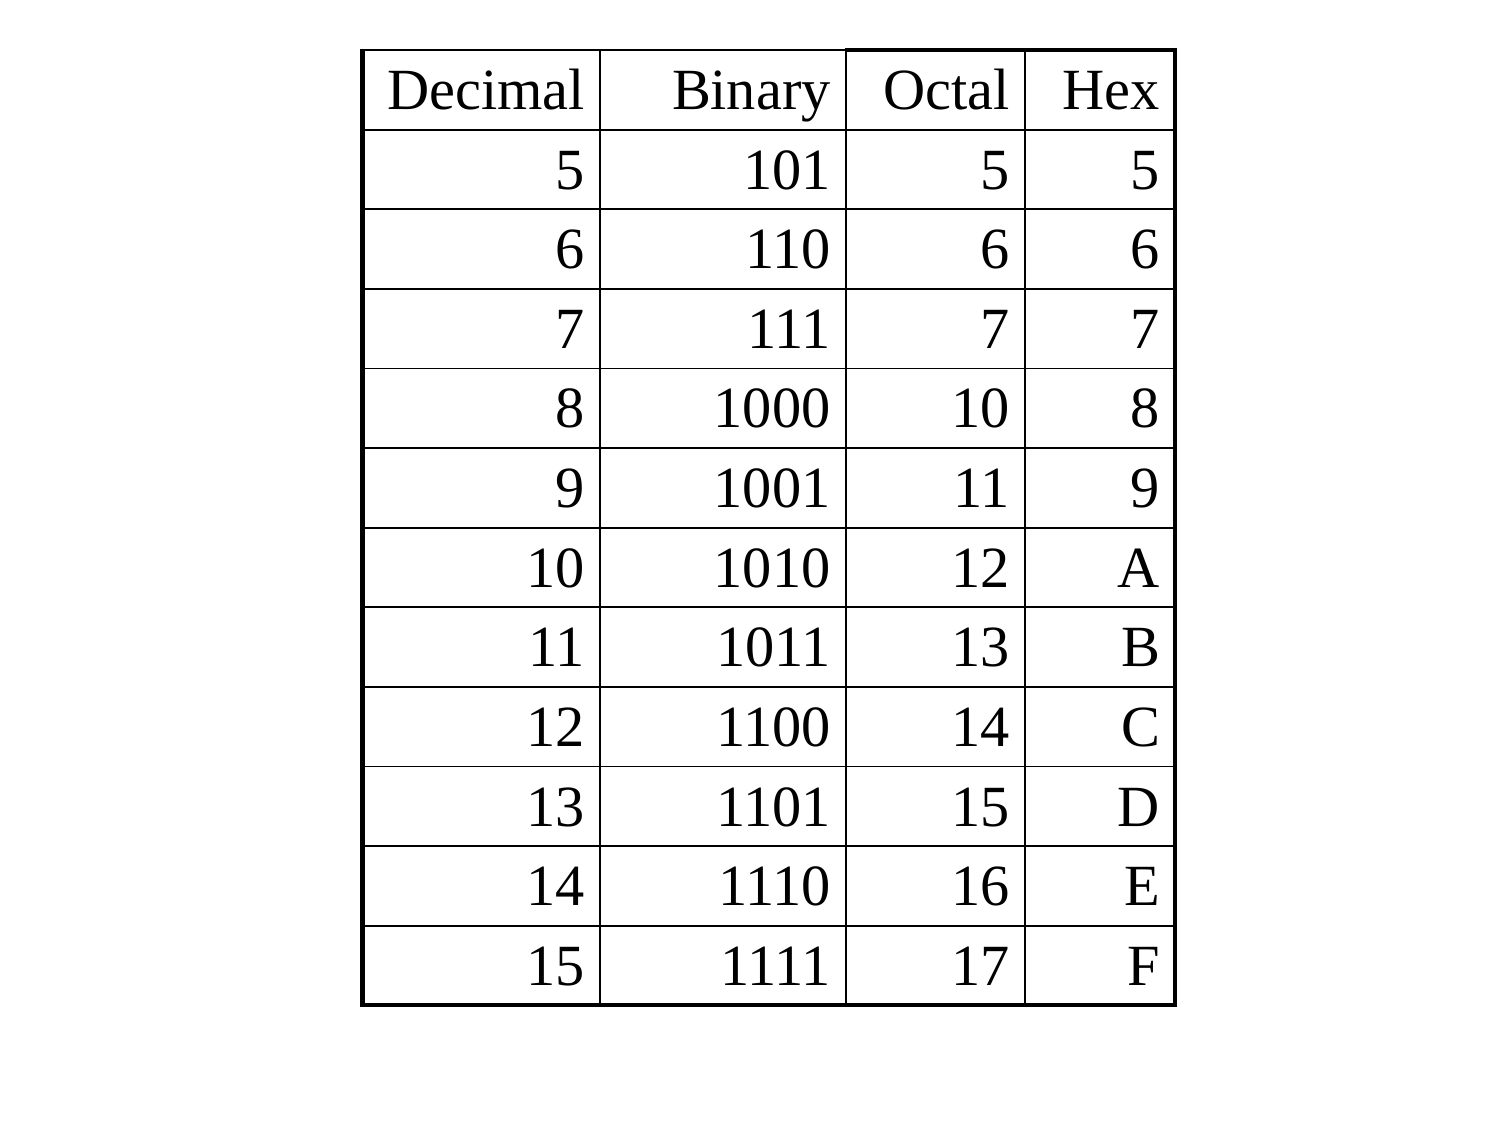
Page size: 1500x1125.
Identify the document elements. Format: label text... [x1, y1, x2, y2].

table_cell 1111 [601, 927, 845, 1003]
table_cell 6 [365, 210, 599, 288]
table_cell 1011 [601, 608, 845, 686]
table_cell 16 [847, 847, 1024, 925]
table_cell 8 [1026, 369, 1173, 447]
table_cell 15 [365, 927, 599, 1003]
table_cell 1000 [601, 369, 845, 447]
table_cell 12 [365, 688, 599, 766]
table_cell 11 [847, 449, 1024, 527]
table_cell 5 [365, 131, 599, 208]
table_cell 13 [847, 608, 1024, 686]
table_cell 10 [847, 369, 1024, 447]
table_header Binary [601, 51, 845, 129]
table_cell 14 [847, 688, 1024, 766]
table_cell 6 [847, 210, 1024, 288]
table_cell 1101 [601, 767, 845, 845]
table_cell 10 [365, 529, 599, 606]
table_cell 1001 [601, 449, 845, 527]
table_cell B [1026, 608, 1173, 686]
table_cell A [1026, 529, 1173, 606]
table_cell 5 [1026, 131, 1173, 208]
table_cell 7 [365, 290, 599, 368]
table_cell 17 [847, 927, 1024, 1003]
table_cell 15 [847, 767, 1024, 845]
table_cell E [1026, 847, 1173, 925]
table_cell 5 [847, 131, 1024, 208]
table_cell 110 [601, 210, 845, 288]
table_header Hex [1026, 52, 1173, 129]
table_cell 1010 [601, 529, 845, 606]
table_header Decimal [365, 51, 599, 129]
table_cell 1100 [601, 688, 845, 766]
table_cell 7 [1026, 290, 1173, 368]
table_cell 8 [365, 369, 599, 447]
table_cell 9 [365, 449, 599, 527]
table_cell 111 [601, 290, 845, 368]
table_cell 1110 [601, 847, 845, 925]
table_cell 7 [847, 290, 1024, 368]
table_cell F [1026, 927, 1173, 1003]
table_header Octal [847, 52, 1024, 129]
table_cell 11 [365, 608, 599, 686]
table_cell 9 [1026, 449, 1173, 527]
table_cell 6 [1026, 210, 1173, 288]
table_cell 101 [601, 131, 845, 208]
table_cell 13 [365, 767, 599, 845]
table_cell 12 [847, 529, 1024, 606]
table_cell D [1026, 767, 1173, 845]
table_cell C [1026, 688, 1173, 766]
table_cell 14 [365, 847, 599, 925]
